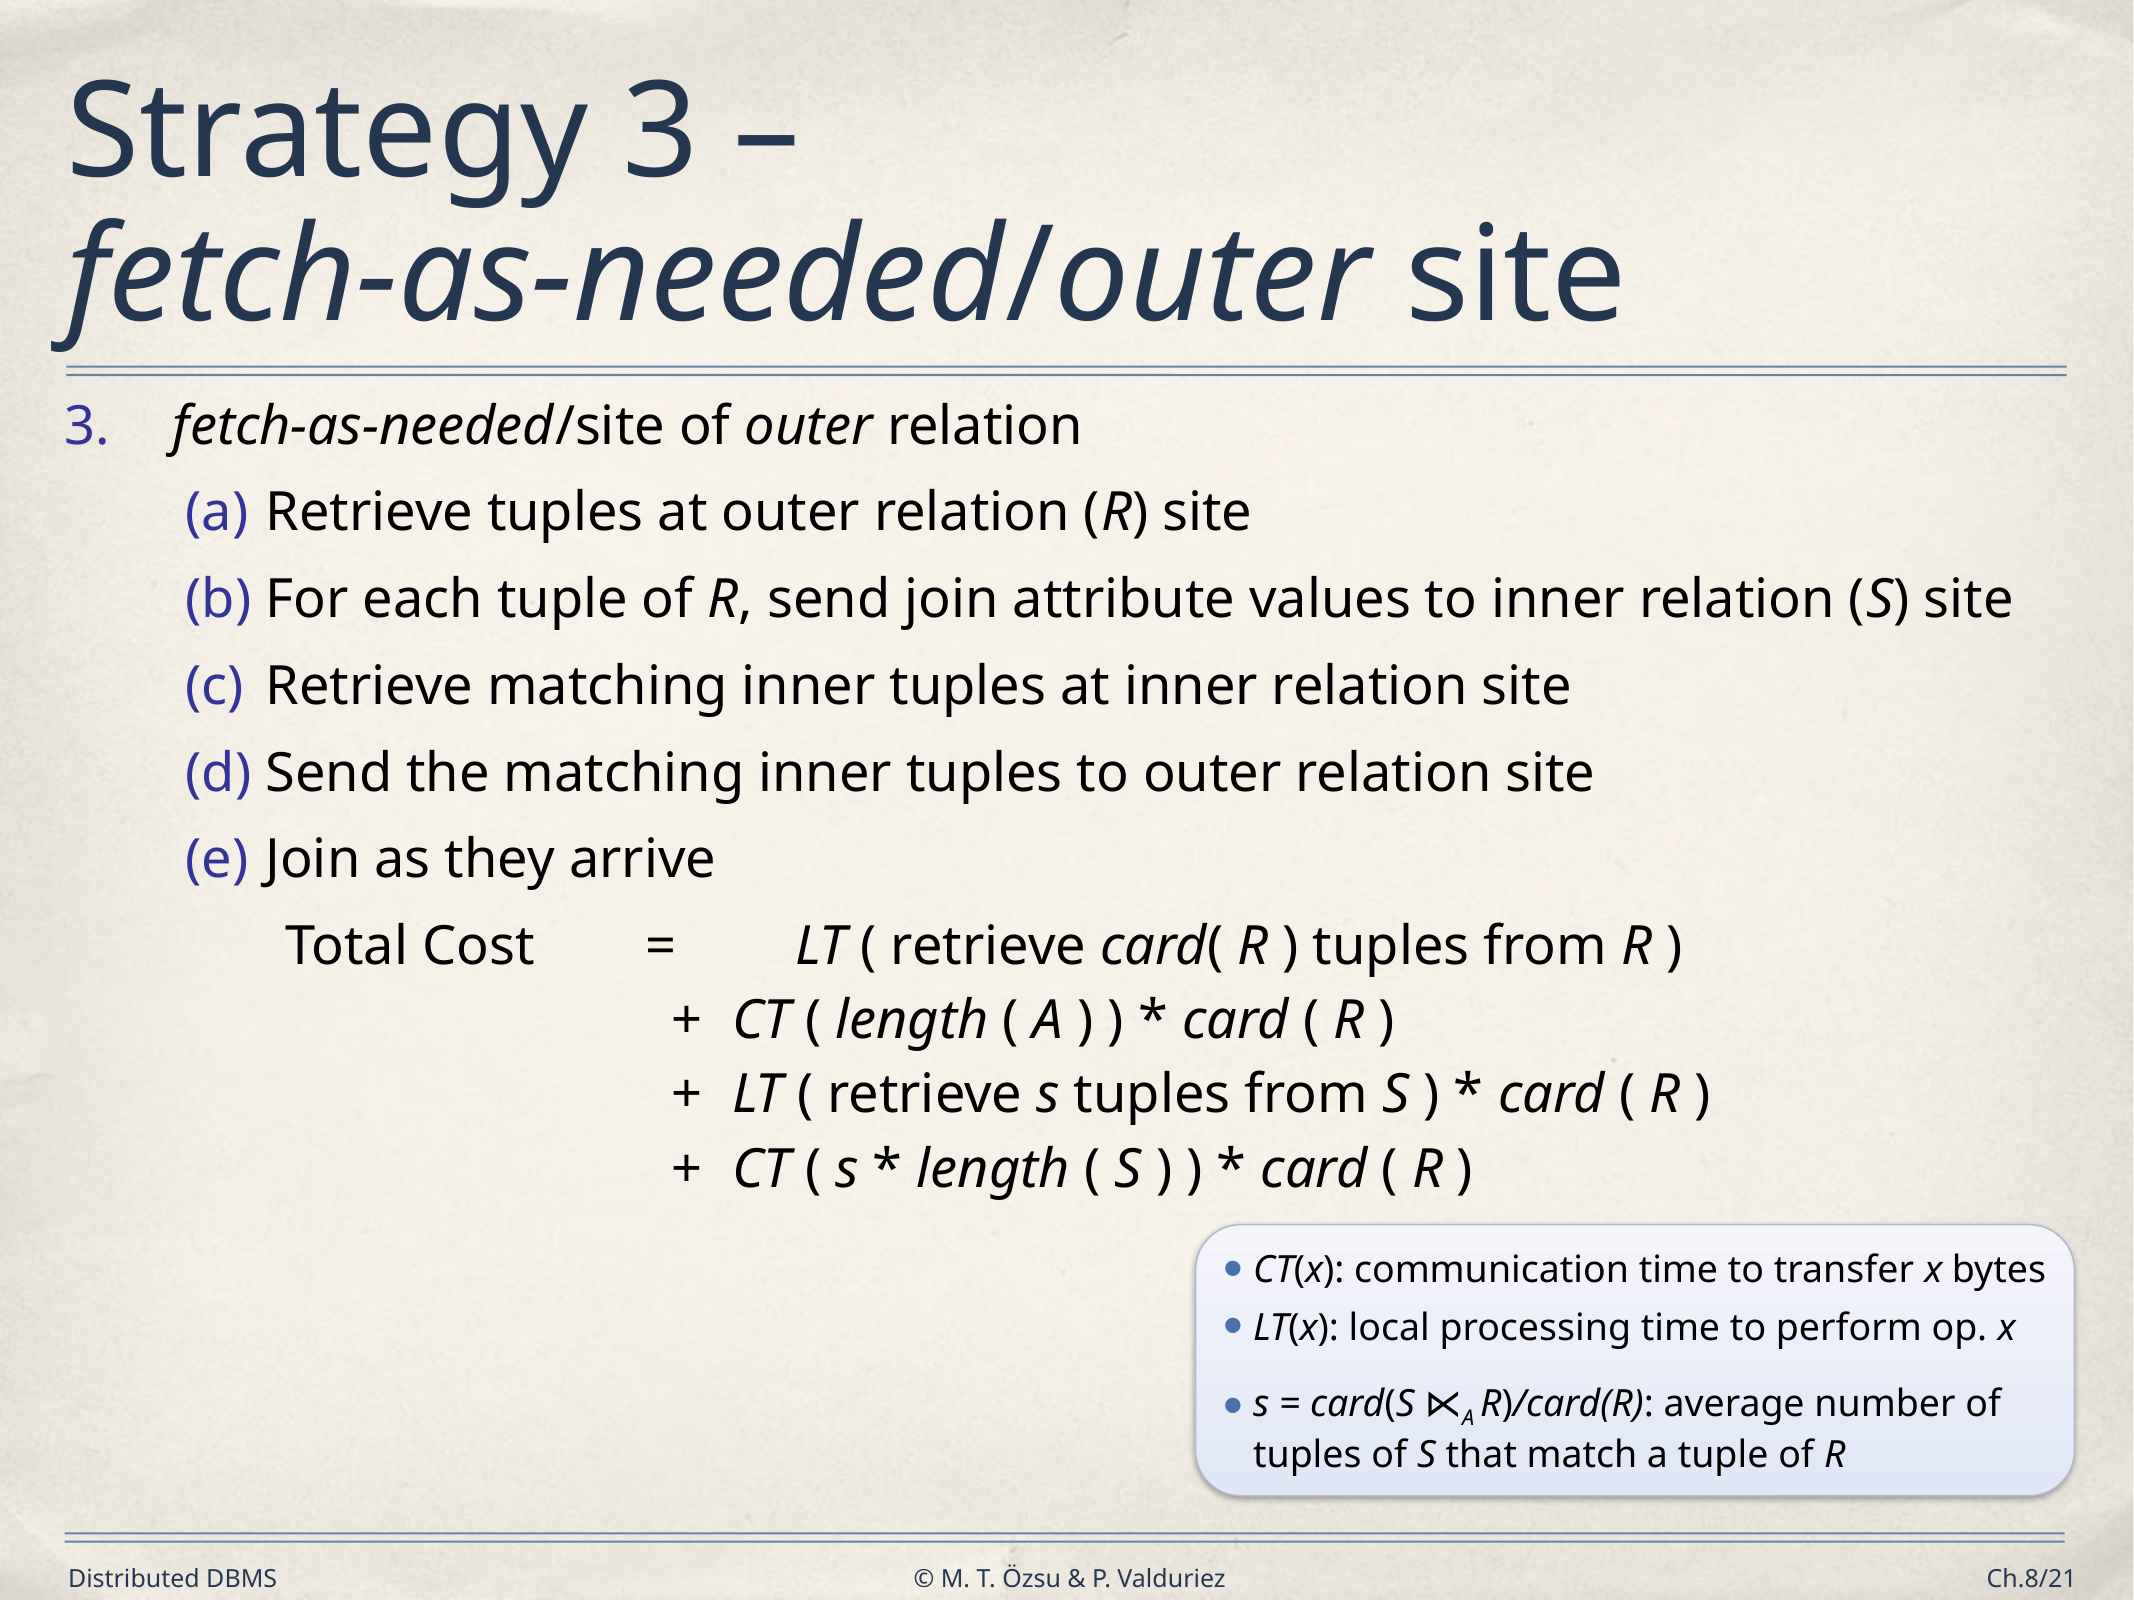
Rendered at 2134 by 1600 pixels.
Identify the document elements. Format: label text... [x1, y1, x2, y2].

text_box CT(x): communication time to transfer x bytes LT(x): local processing time to perform op. x s = card(S ⋉A R)/card(R): average number of tuples of S that match a tuple of R [1194, 1223, 2076, 1497]
title Strategy 3 – fetch-as-needed/outer site [58, 72, 2075, 338]
picture [0, 0, 2134, 1600]
list 3. fetch-as-needed/site of outer relation (a) Retrieve tuples at outer relation (R) site (b) For each tuple of R, send join attribute values to inner relation (S) site (c) Retrieve matching inner tuples at inner relation site (d) Send the matching inner tuples to outer relation site (e) Join as they arrive Total Cost = LT ( retrieve card( R ) tuples from R ) + CT ( length ( A ) ) * card ( R ) + LT ( retrieve s tuples from S ) * card ( R ) + CT ( s * length ( S ) ) * card ( R ) [56, 386, 2073, 1497]
